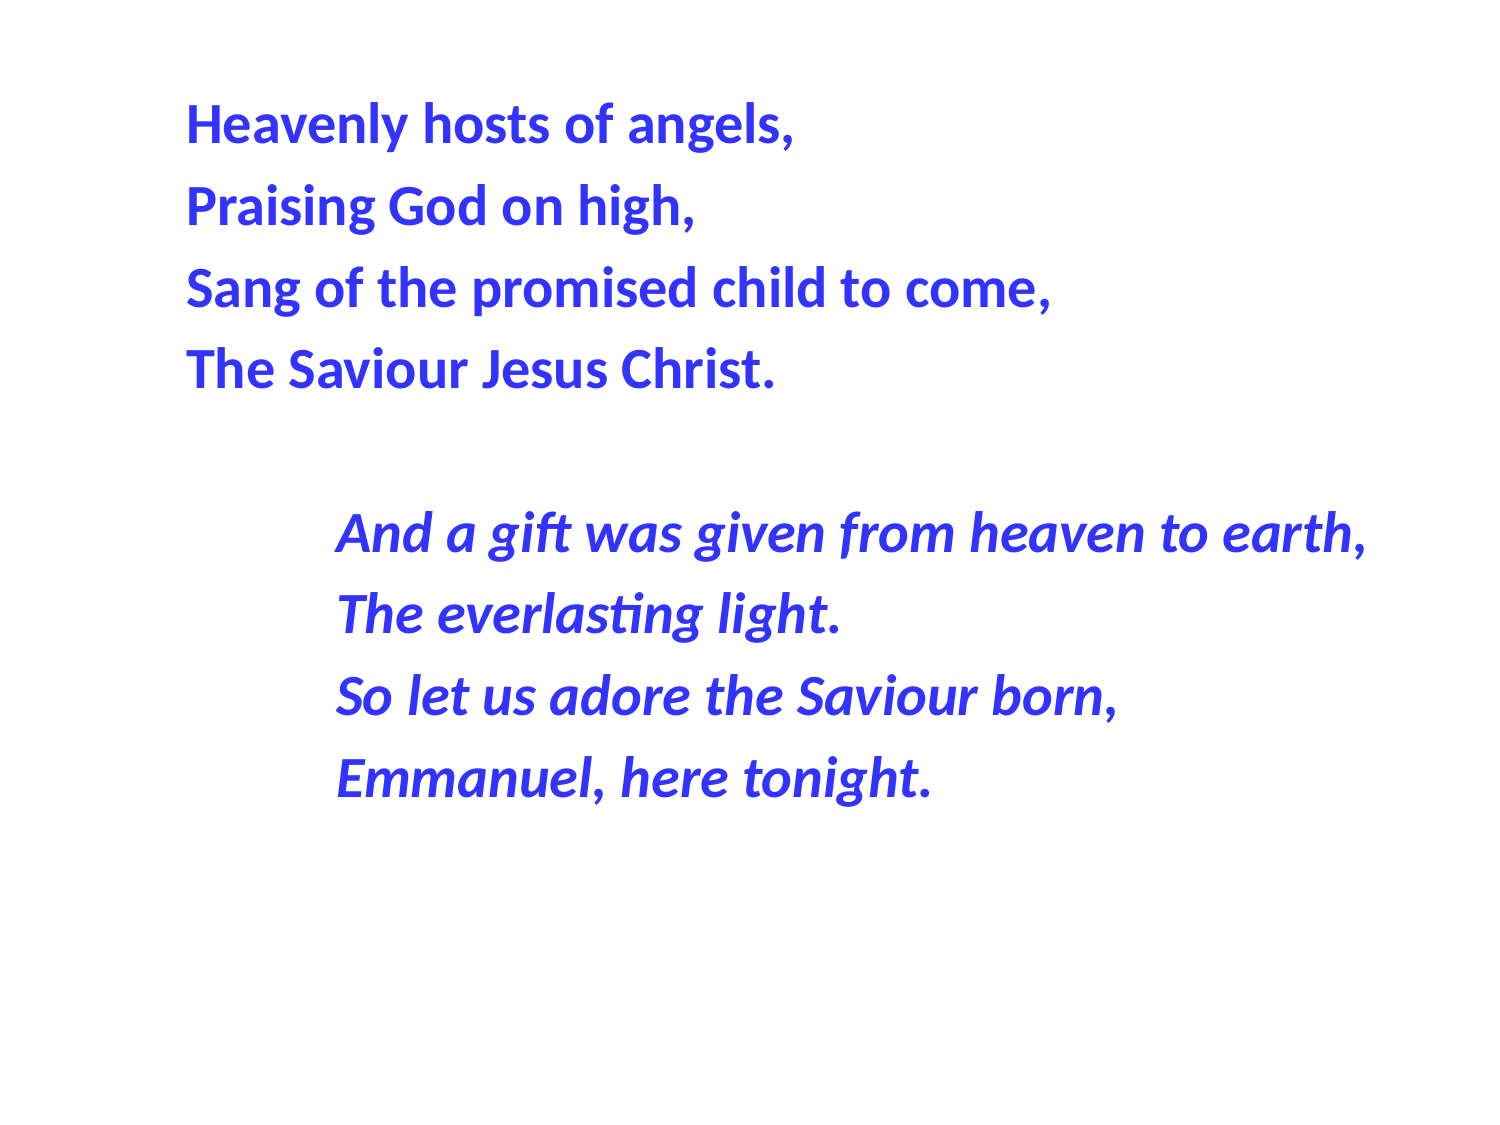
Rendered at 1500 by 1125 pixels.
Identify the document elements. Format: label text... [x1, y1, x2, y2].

list Heavenly hosts of angels, Praising God on high, Sang of the promised child to come, The Saviour Jesus Christ. And a gift was given from heaven to earth, The everlasting light. So let us adore the Saviour born, Emmanuel, here tonight. [171, 78, 1427, 917]
